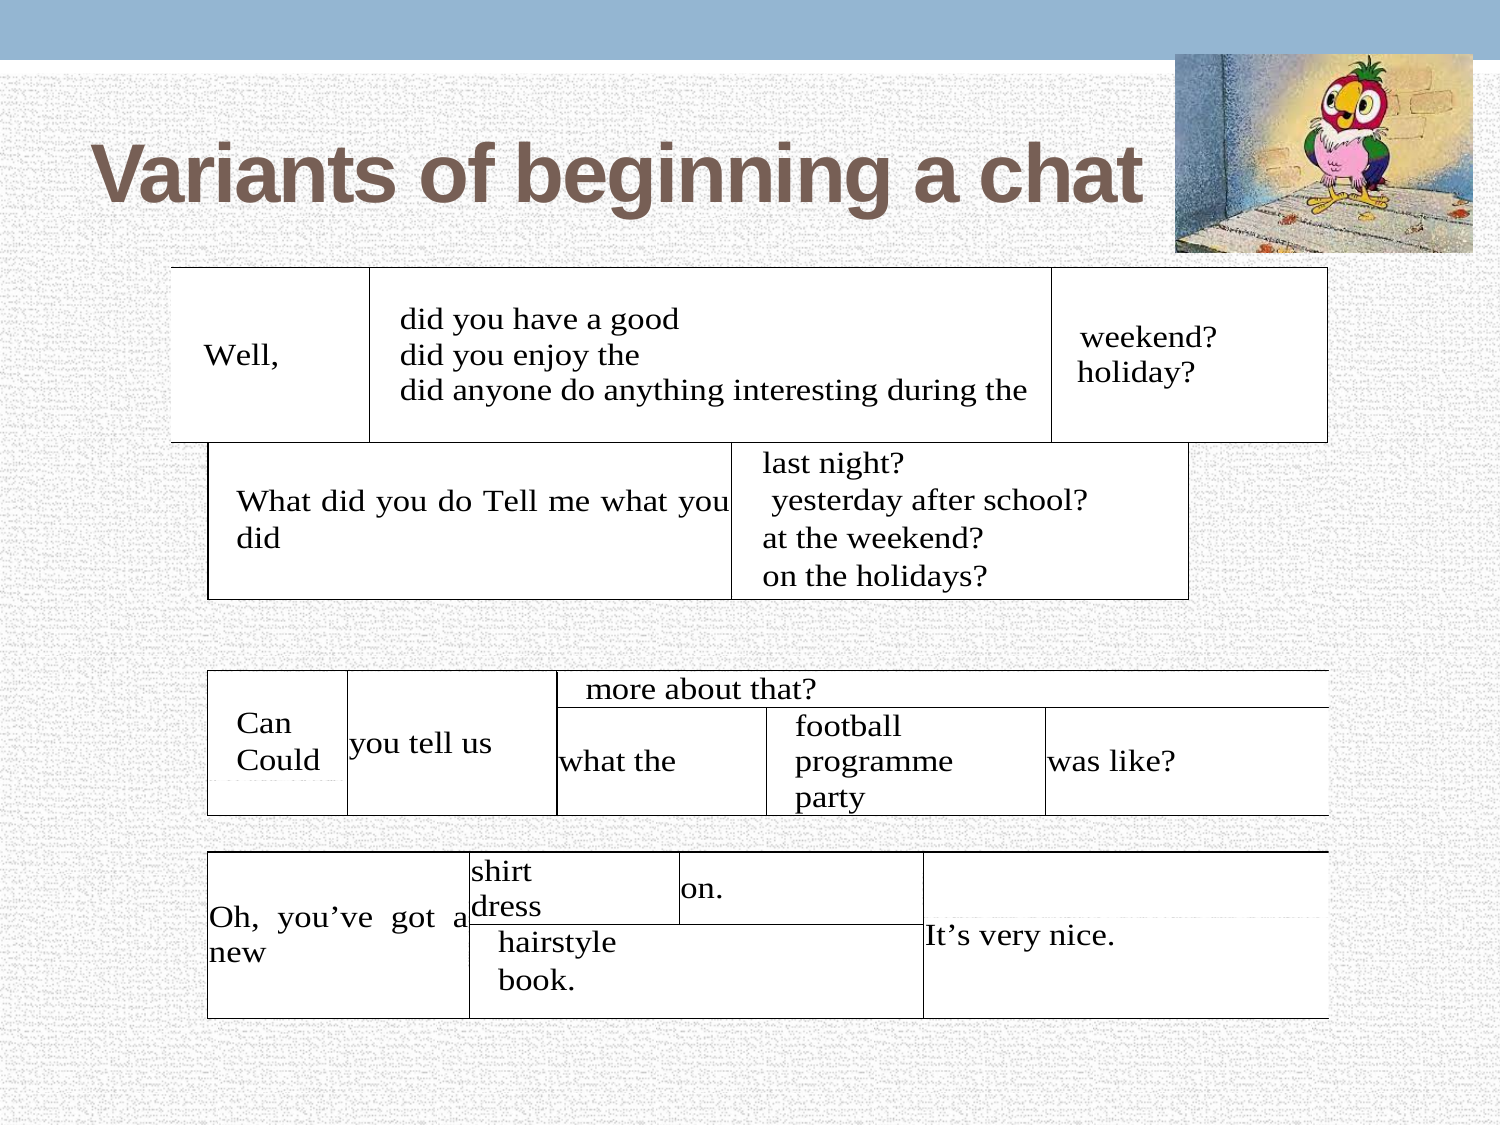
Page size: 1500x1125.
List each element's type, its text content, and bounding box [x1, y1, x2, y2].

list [170, 231, 1329, 1054]
title Variants of beginning a chat [75, 87, 1172, 250]
picture [1174, 54, 1473, 253]
